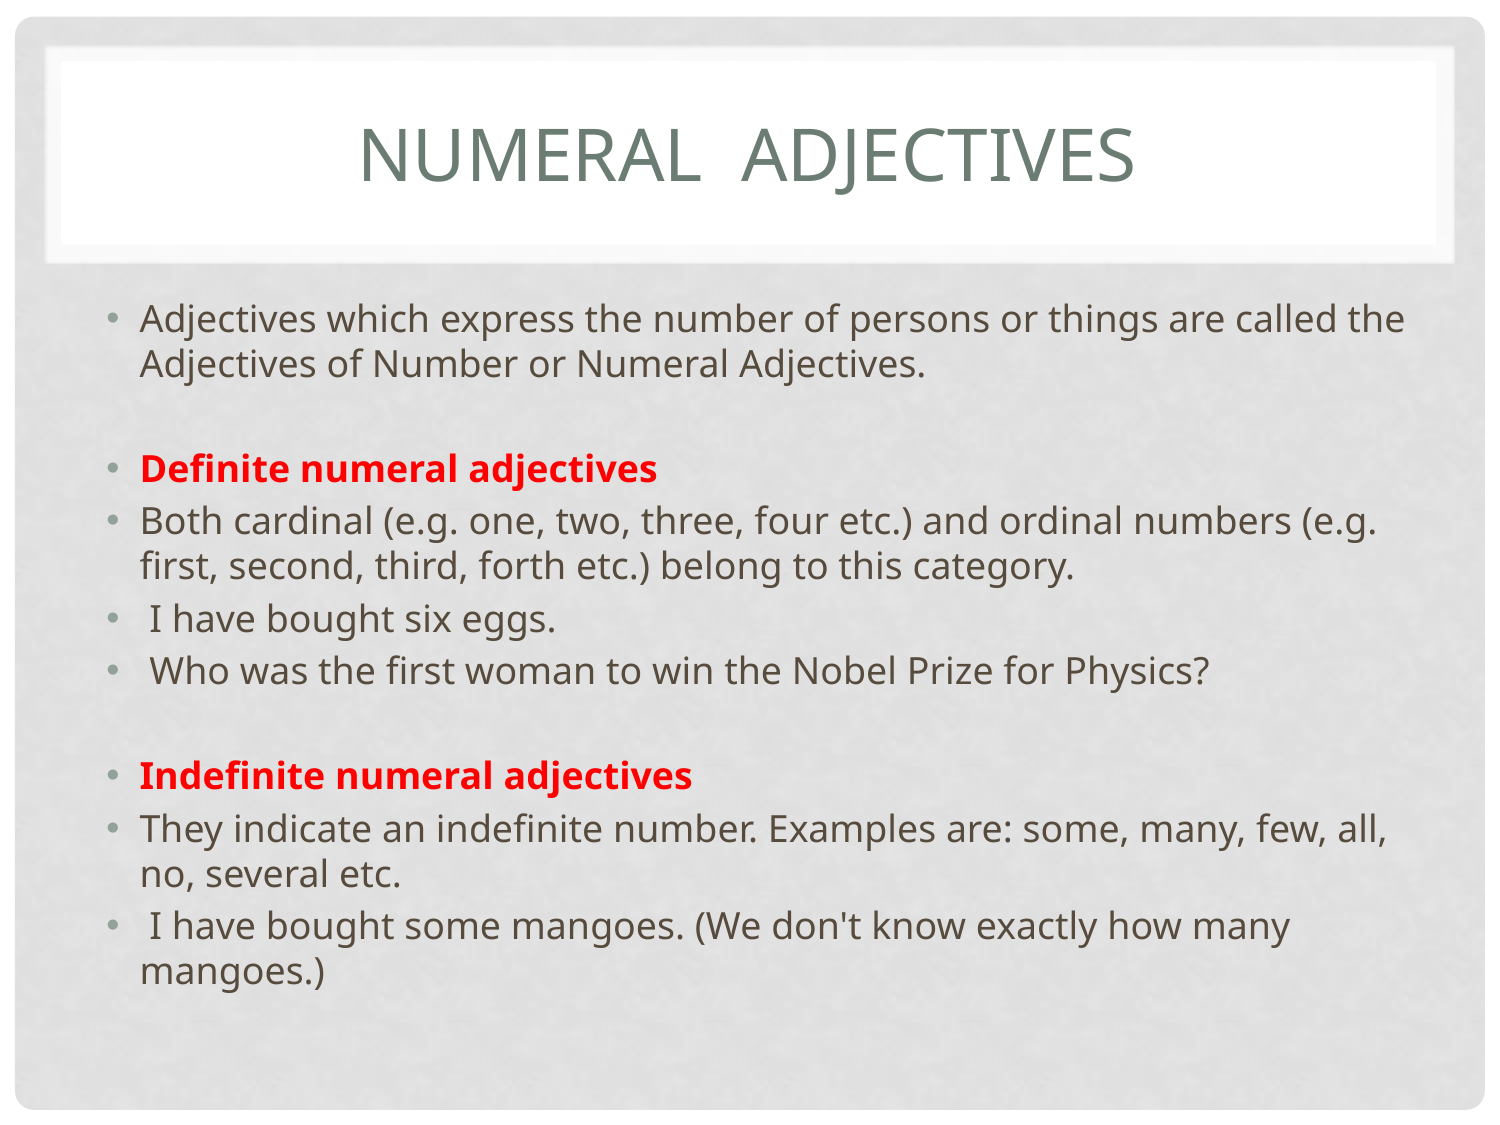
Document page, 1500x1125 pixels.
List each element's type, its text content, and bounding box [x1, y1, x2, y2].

list Adjectives which express the number of persons or things are called the Adjectives of Number or Numeral Adjectives. Definite numeral adjectives Both cardinal (e.g. one, two, three, four etc.) and ordinal numbers (e.g. first, second, third, forth etc.) belong to this category. I have bought six eggs. Who was the first woman to win the Nobel Prize for Physics? Indefinite numeral adjectives They indicate an indefinite number. Examples are: some, many, few, all, no, several etc. I have bought some mangoes. (We don't know exactly how many mangoes.) [75, 287, 1425, 1005]
title numeral adjectives [69, 66, 1425, 238]
